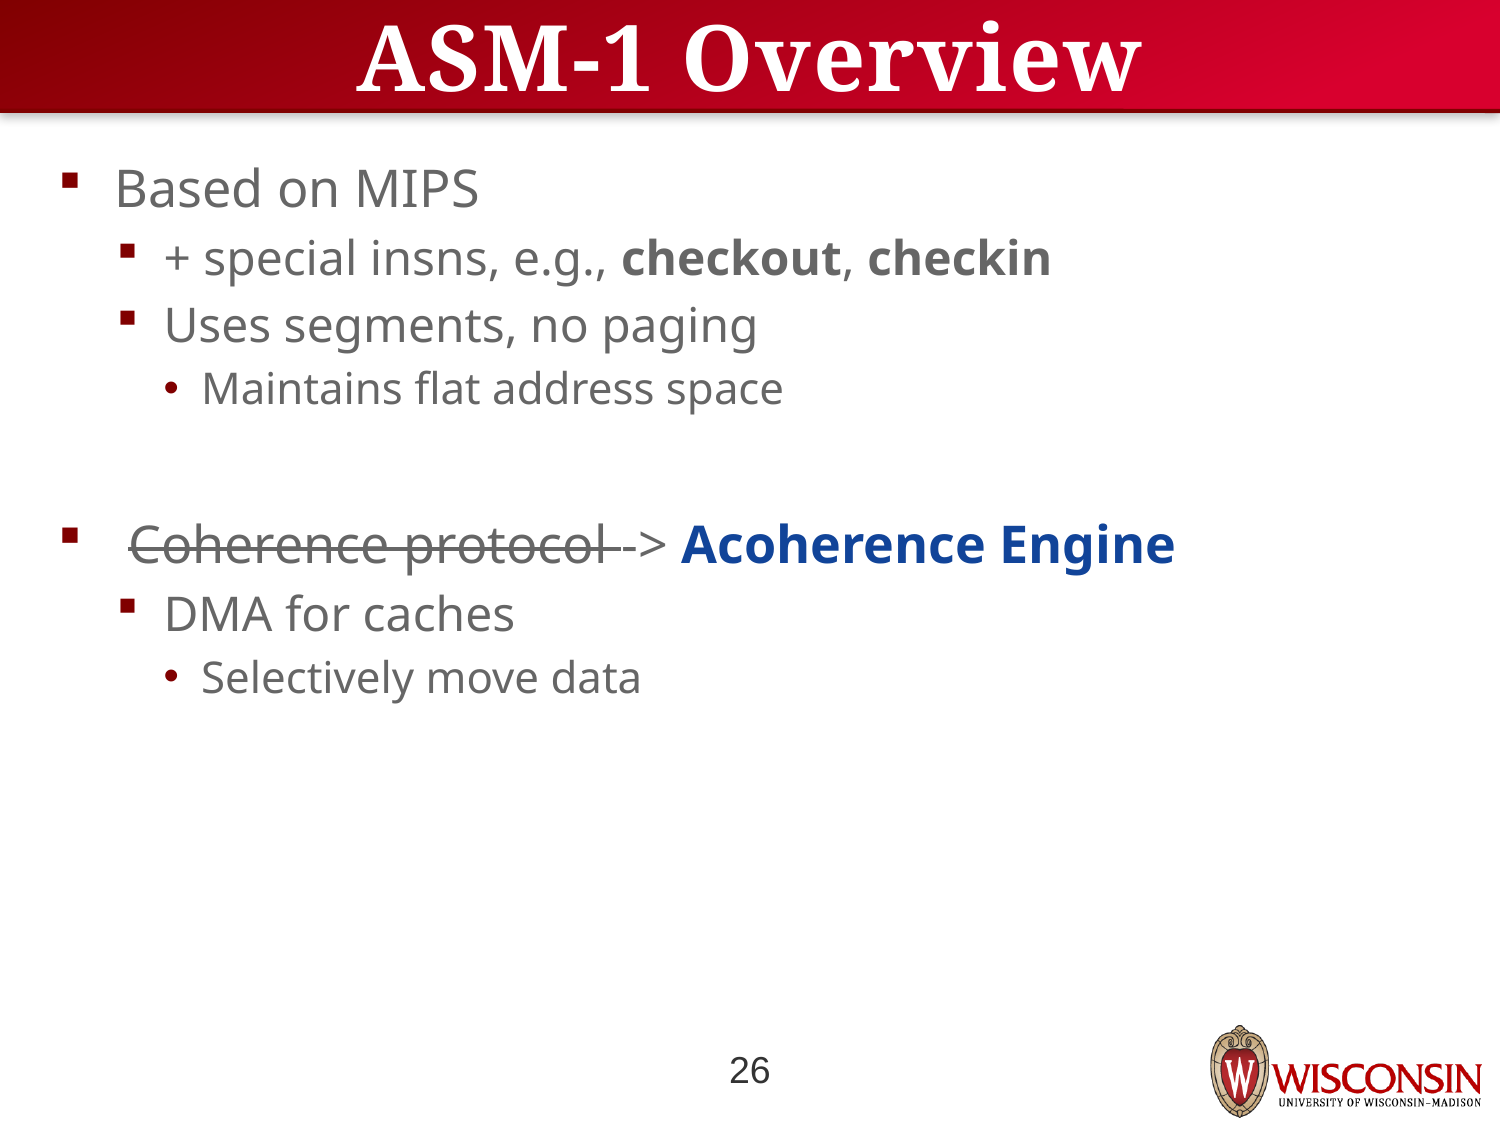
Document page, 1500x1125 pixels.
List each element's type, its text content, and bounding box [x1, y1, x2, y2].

title ASM-1 Overview [0, 0, 1500, 110]
picture [1208, 1025, 1482, 1118]
list Based on MIPS + special insns, e.g., checkout, checkin Uses segments, no paging Maintains flat address space Coherence protocol -> Acoherence Engine DMA for caches Selectively move data [43, 148, 1465, 1072]
